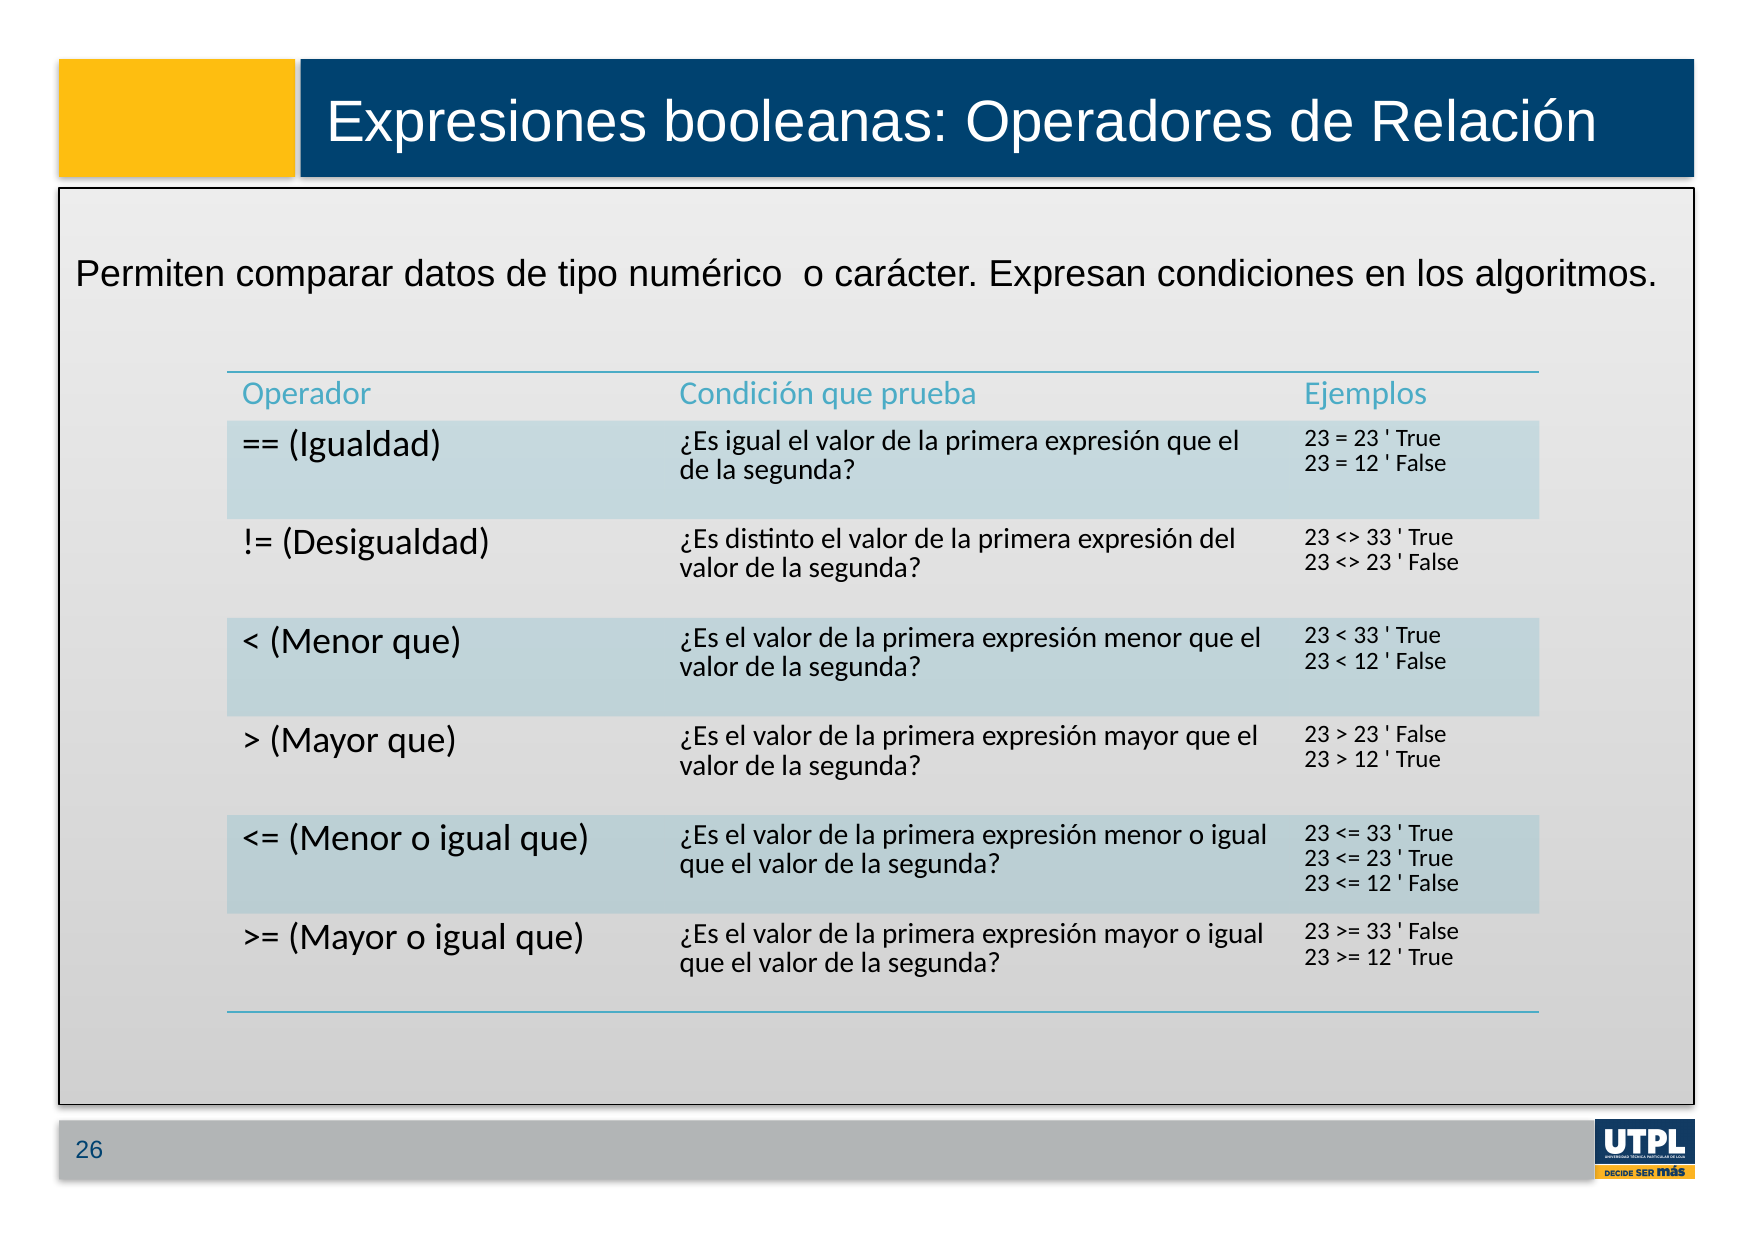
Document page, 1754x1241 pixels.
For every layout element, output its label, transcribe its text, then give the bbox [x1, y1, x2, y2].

slide_number 26 [59, 1119, 469, 1178]
table_cell ¿Es el valor de la primera expresión menor o igual que el valor de la segunda? [664, 815, 1289, 914]
table_cell >= (Mayor o igual que) [227, 914, 664, 1011]
table_cell 23 < 33 ' True 23 < 12 ' False [1289, 618, 1539, 716]
title Expresiones booleanas: Operadores de Relación [309, 59, 1695, 178]
table_header Ejemplos [1289, 373, 1539, 421]
table_cell != (Desigualdad) [227, 519, 664, 618]
table_cell ¿Es el valor de la primera expresión mayor o igual que el valor de la segunda? [664, 914, 1289, 1011]
table_cell 23 >= 33 ' False 23 >= 12 ' True [1289, 914, 1539, 1011]
table_cell 23 > 23 ' False 23 > 12 ' True [1289, 716, 1539, 815]
table_header Operador [227, 373, 664, 421]
text_box Permiten comparar datos de tipo numérico o carácter. Expresan condiciones en los algoritmos. [58, 187, 1695, 1105]
table_cell ¿Es el valor de la primera expresión mayor que el valor de la segunda? [664, 716, 1289, 815]
table_cell 23 <> 33 ' True 23 <> 23 ' False [1289, 519, 1539, 618]
table_cell < (Menor que) [227, 618, 664, 716]
table_cell ¿Es distinto el valor de la primera expresión del valor de la segunda? [664, 519, 1289, 618]
table_cell 23 <= 33 ' True 23 <= 23 ' True 23 <= 12 ' False [1289, 815, 1539, 914]
table_cell == (Igualdad) [227, 421, 664, 519]
table_cell ¿Es el valor de la primera expresión menor que el valor de la segunda? [664, 618, 1289, 716]
table_cell ¿Es igual el valor de la primera expresión que el de la segunda? [664, 421, 1289, 519]
table_header Condición que prueba [664, 373, 1289, 421]
picture [1595, 1119, 1695, 1179]
table_cell > (Mayor que) [227, 716, 664, 815]
table_cell 23 = 23 ' True 23 = 12 ' False [1289, 421, 1539, 519]
table_cell <= (Menor o igual que) [227, 815, 664, 914]
